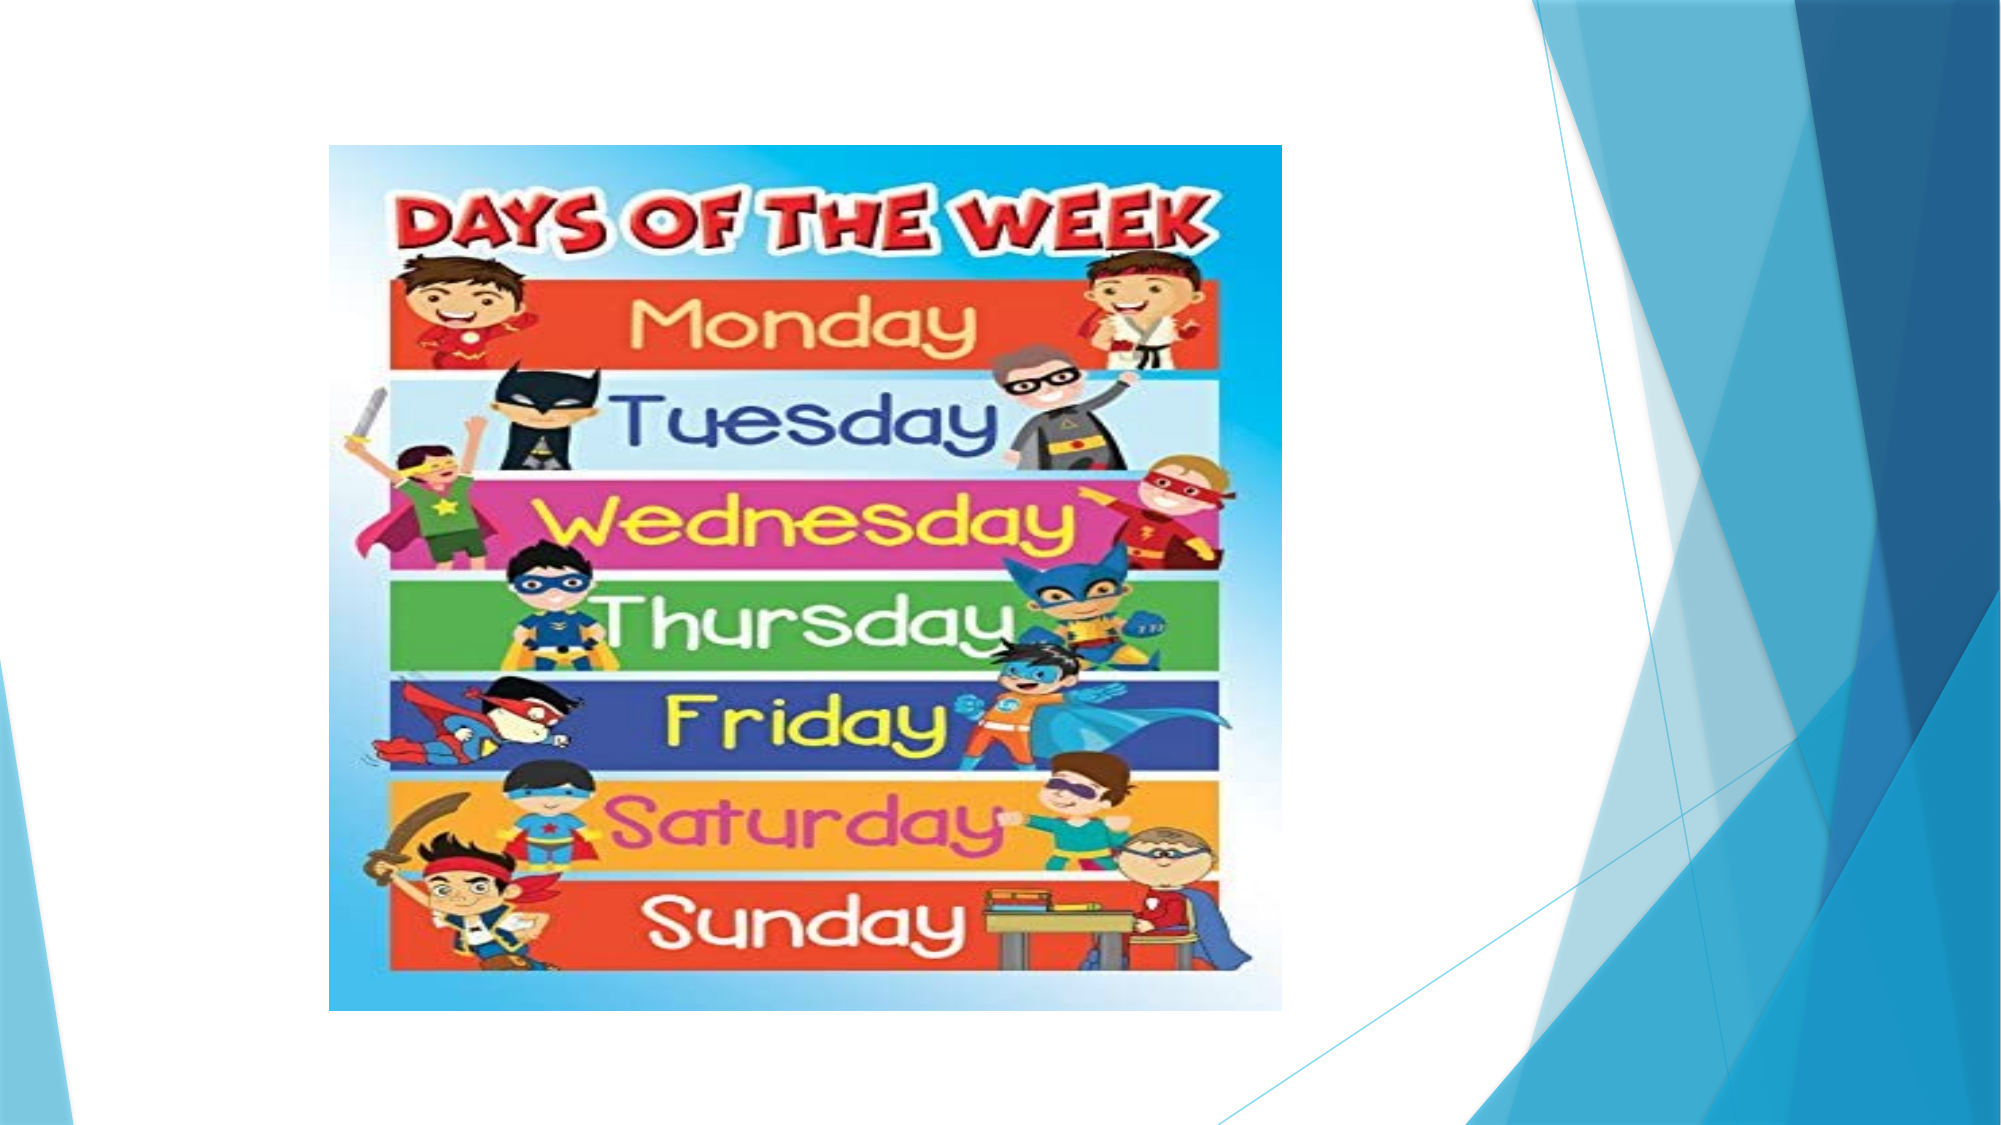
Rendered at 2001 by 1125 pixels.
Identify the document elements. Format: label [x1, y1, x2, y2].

picture [329, 145, 1282, 1012]
